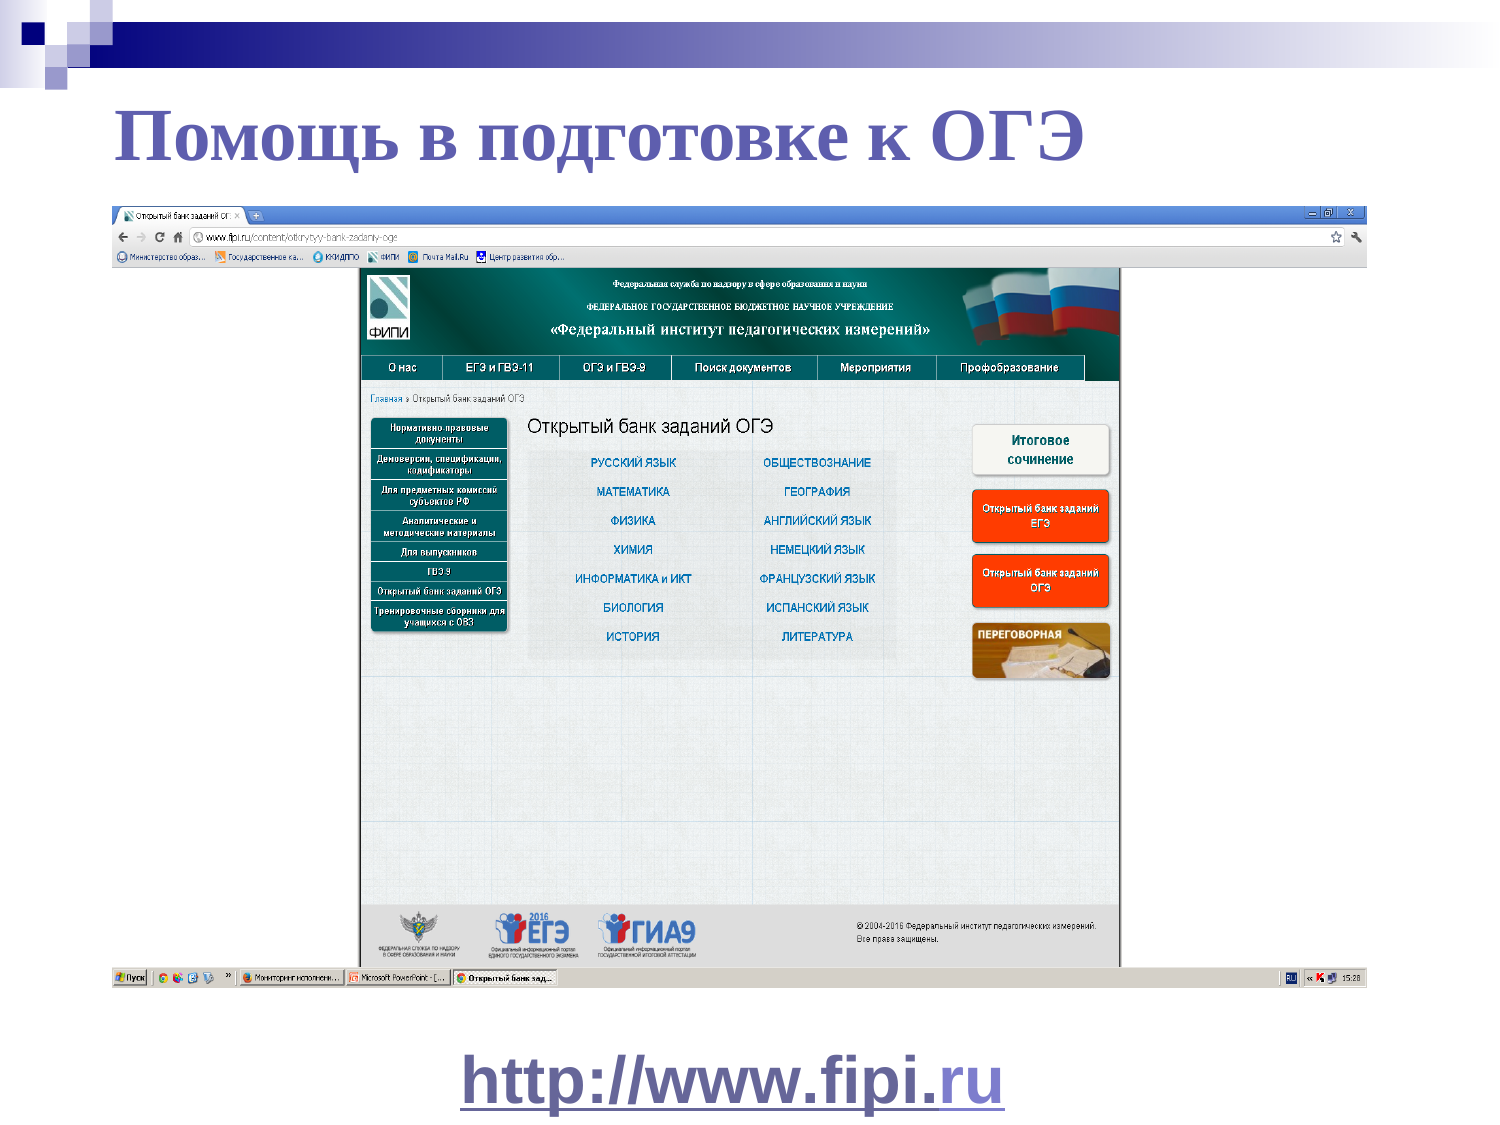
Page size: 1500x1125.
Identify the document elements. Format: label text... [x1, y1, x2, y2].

picture [111, 206, 1367, 988]
text_box Помощь в подготовке к ОГЭ [100, 78, 1437, 231]
text_box http://www.fipi.ru [371, 1029, 1099, 1125]
